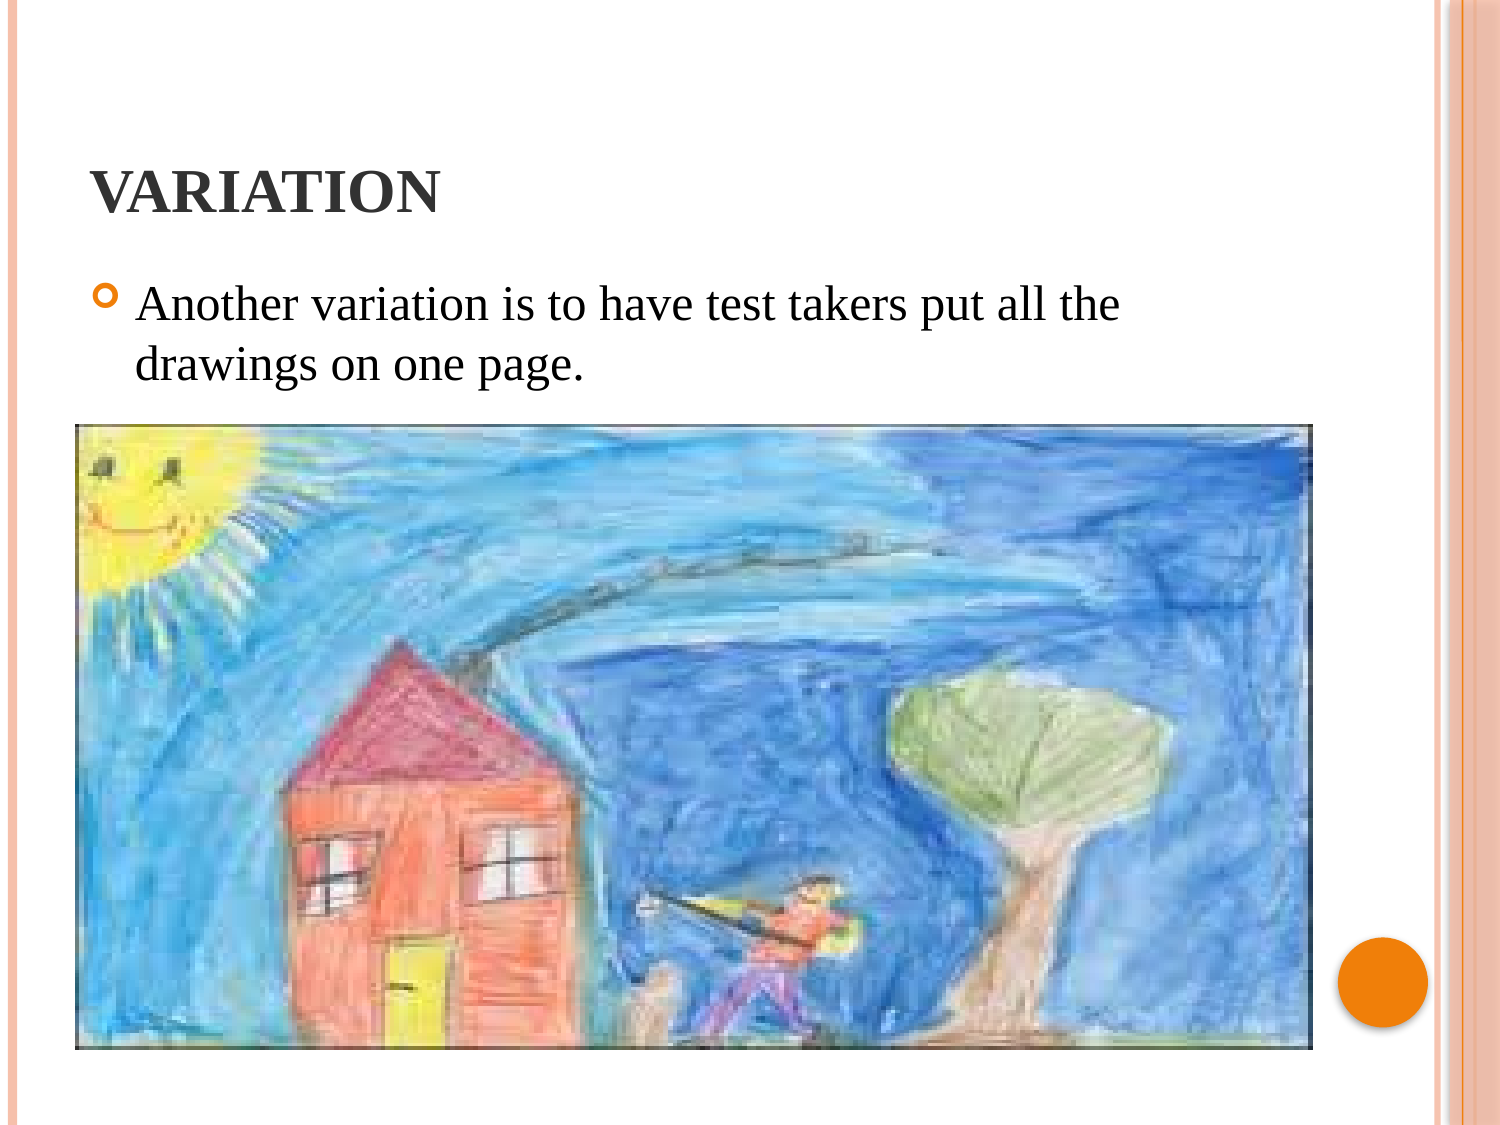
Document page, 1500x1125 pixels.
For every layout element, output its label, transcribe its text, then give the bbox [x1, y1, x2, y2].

list Another variation is to have test takers put all the drawings on one page. [75, 262, 1300, 422]
title Variation [75, 45, 1300, 233]
picture [74, 424, 1313, 1051]
